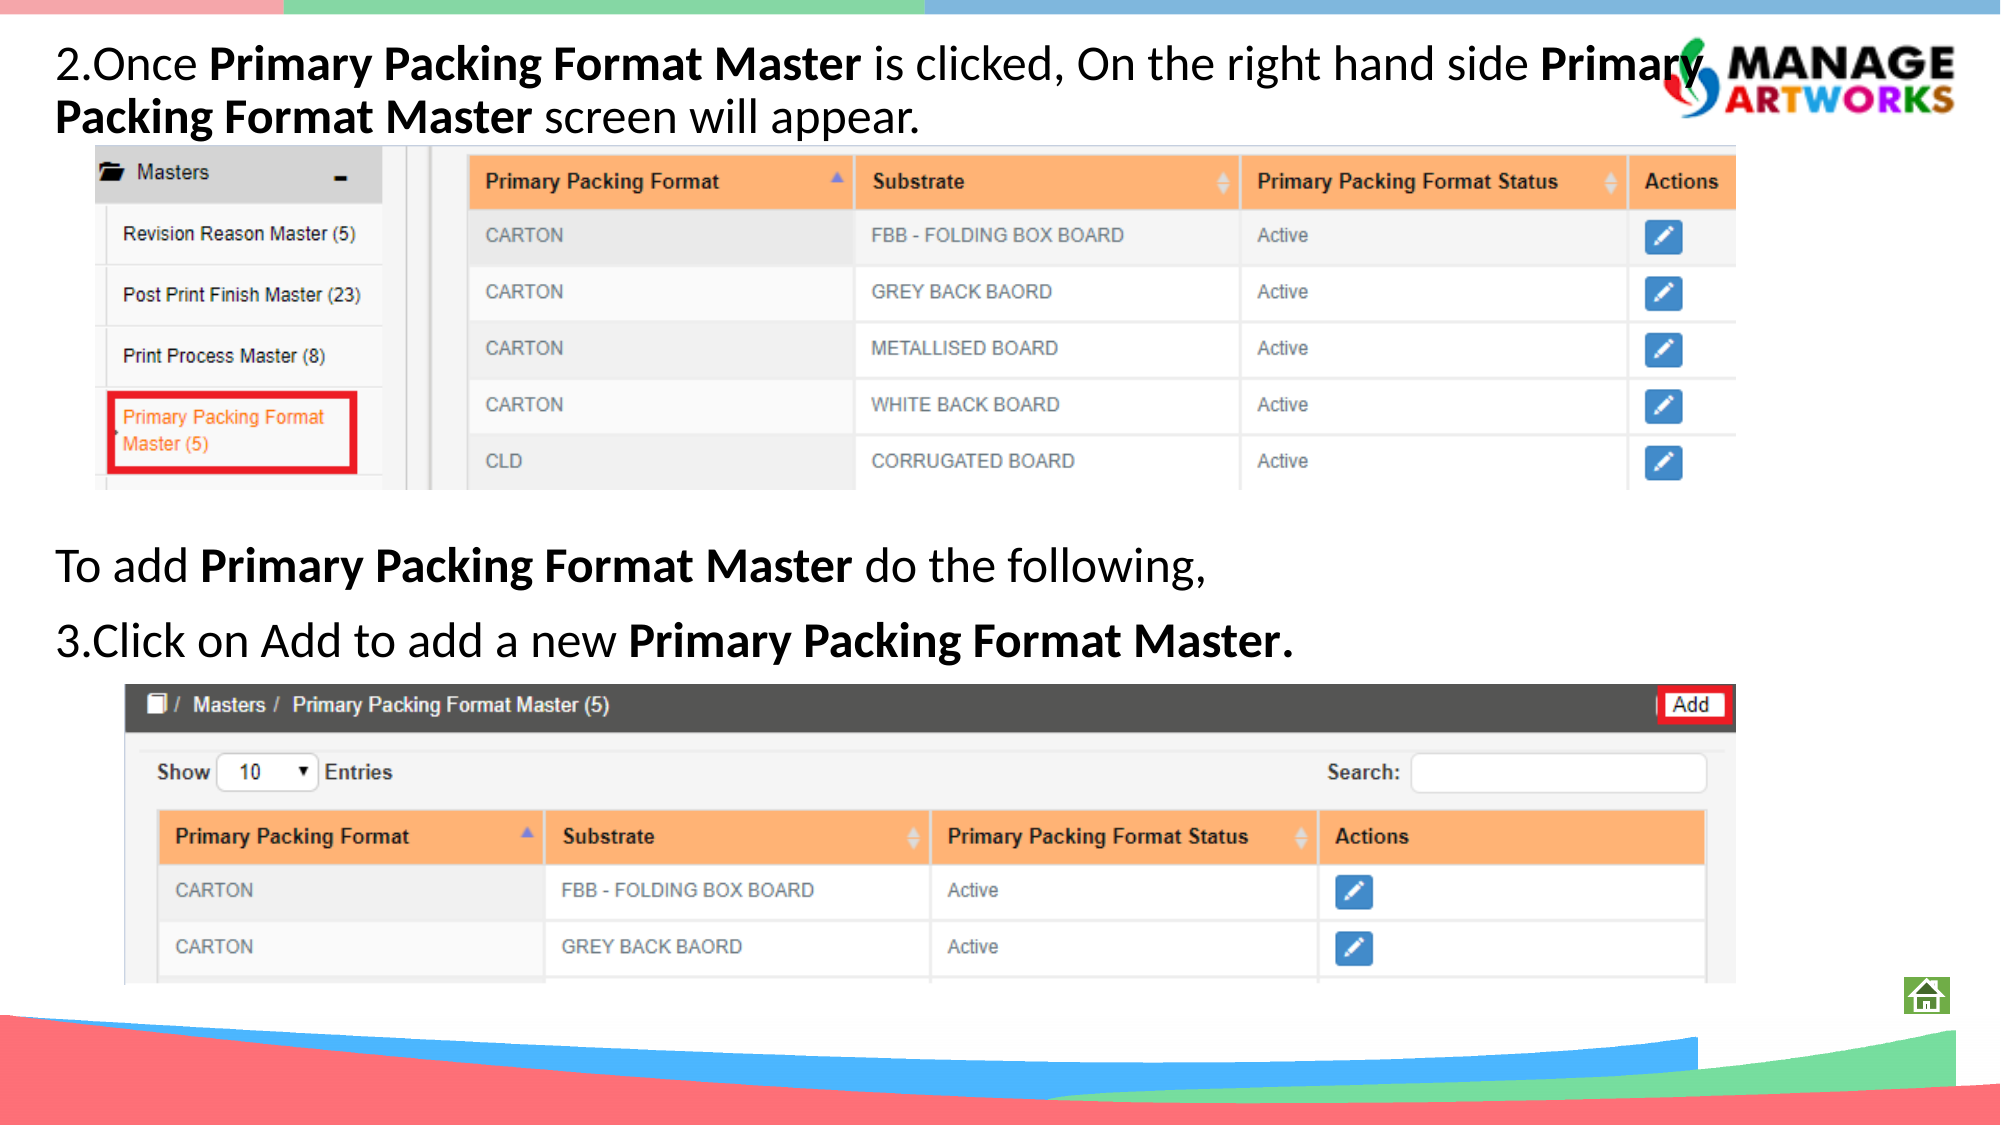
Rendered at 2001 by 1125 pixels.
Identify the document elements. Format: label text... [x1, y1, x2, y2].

picture [95, 145, 1736, 490]
picture [0, 1015, 2000, 1125]
picture [1653, 20, 1966, 136]
picture [124, 684, 1736, 985]
list 2.Once Primary Packing Format Master is clicked, On the right hand side Primary Packing Format Master screen will appear. To add Primary Packing Format Master do the following, 3.Click on Add to add a new Primary Packing Format Master. [40, 29, 1863, 1014]
